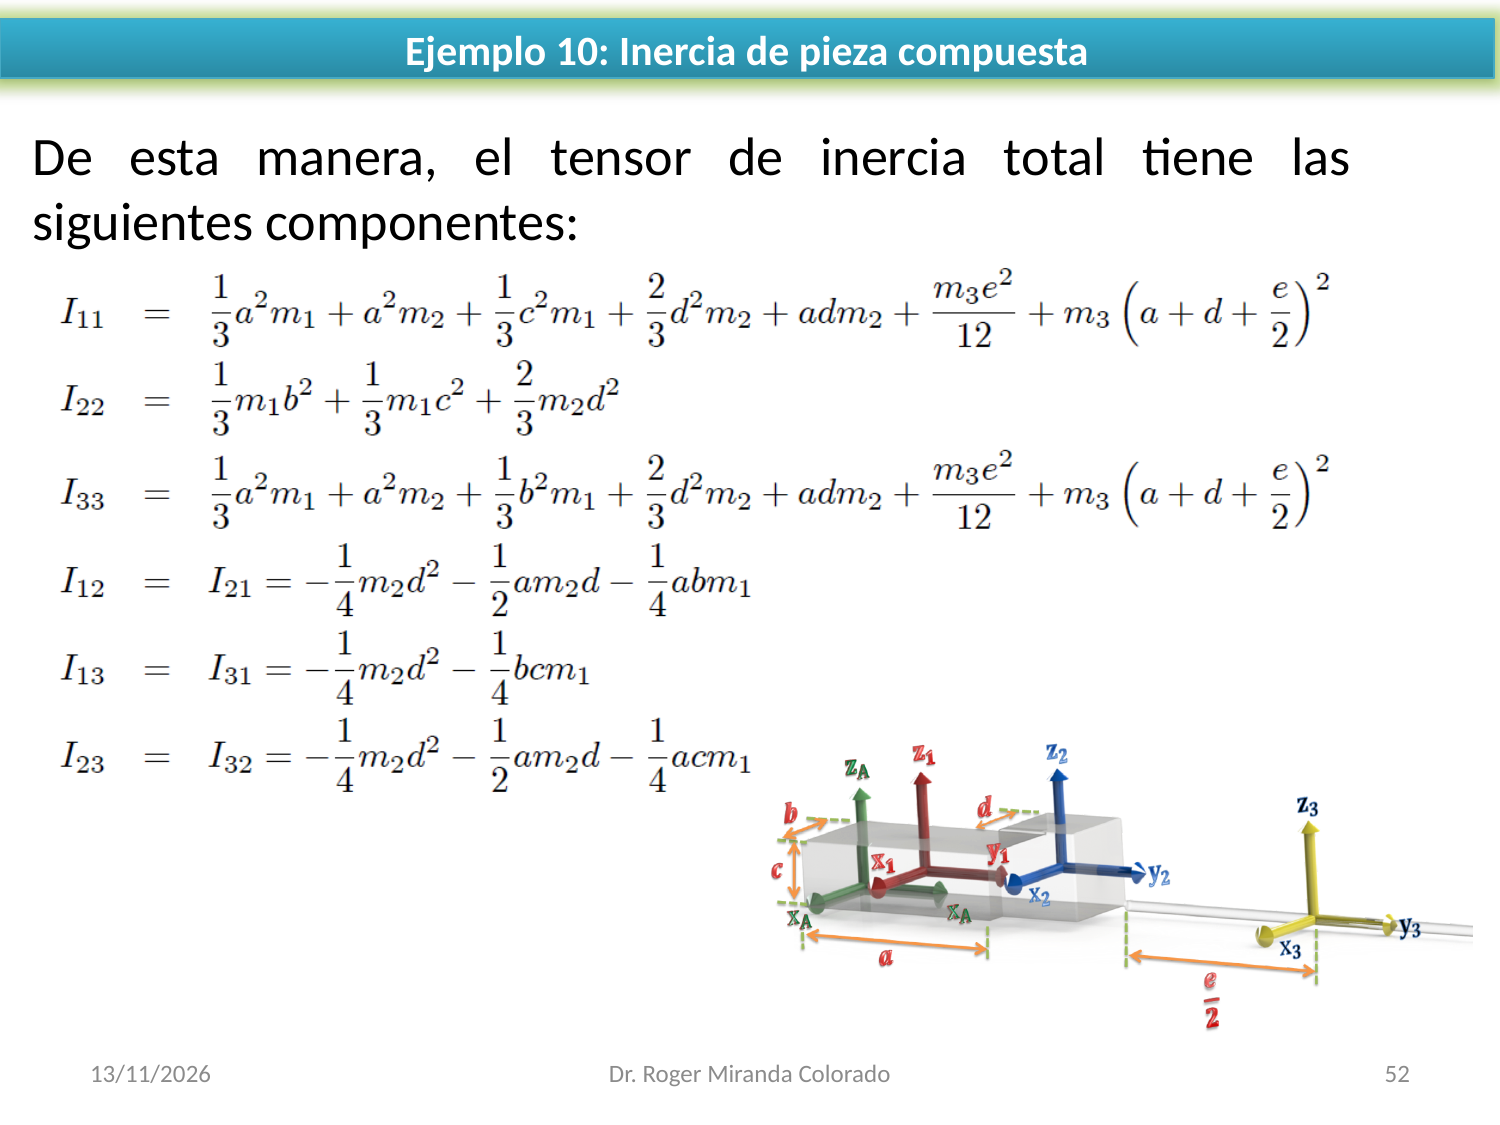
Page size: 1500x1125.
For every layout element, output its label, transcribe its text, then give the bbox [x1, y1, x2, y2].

picture [52, 255, 1473, 1035]
slide_number 52 [1074, 1044, 1425, 1103]
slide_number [75, 1042, 425, 1103]
footer Dr. Roger Miranda Colorado [512, 1042, 988, 1103]
list De esta manera, el tensor de inercia total tiene las siguientes componentes: [17, 113, 1368, 261]
text_box Ejemplo 10: Inercia de pieza compuesta [0, 18, 1495, 79]
